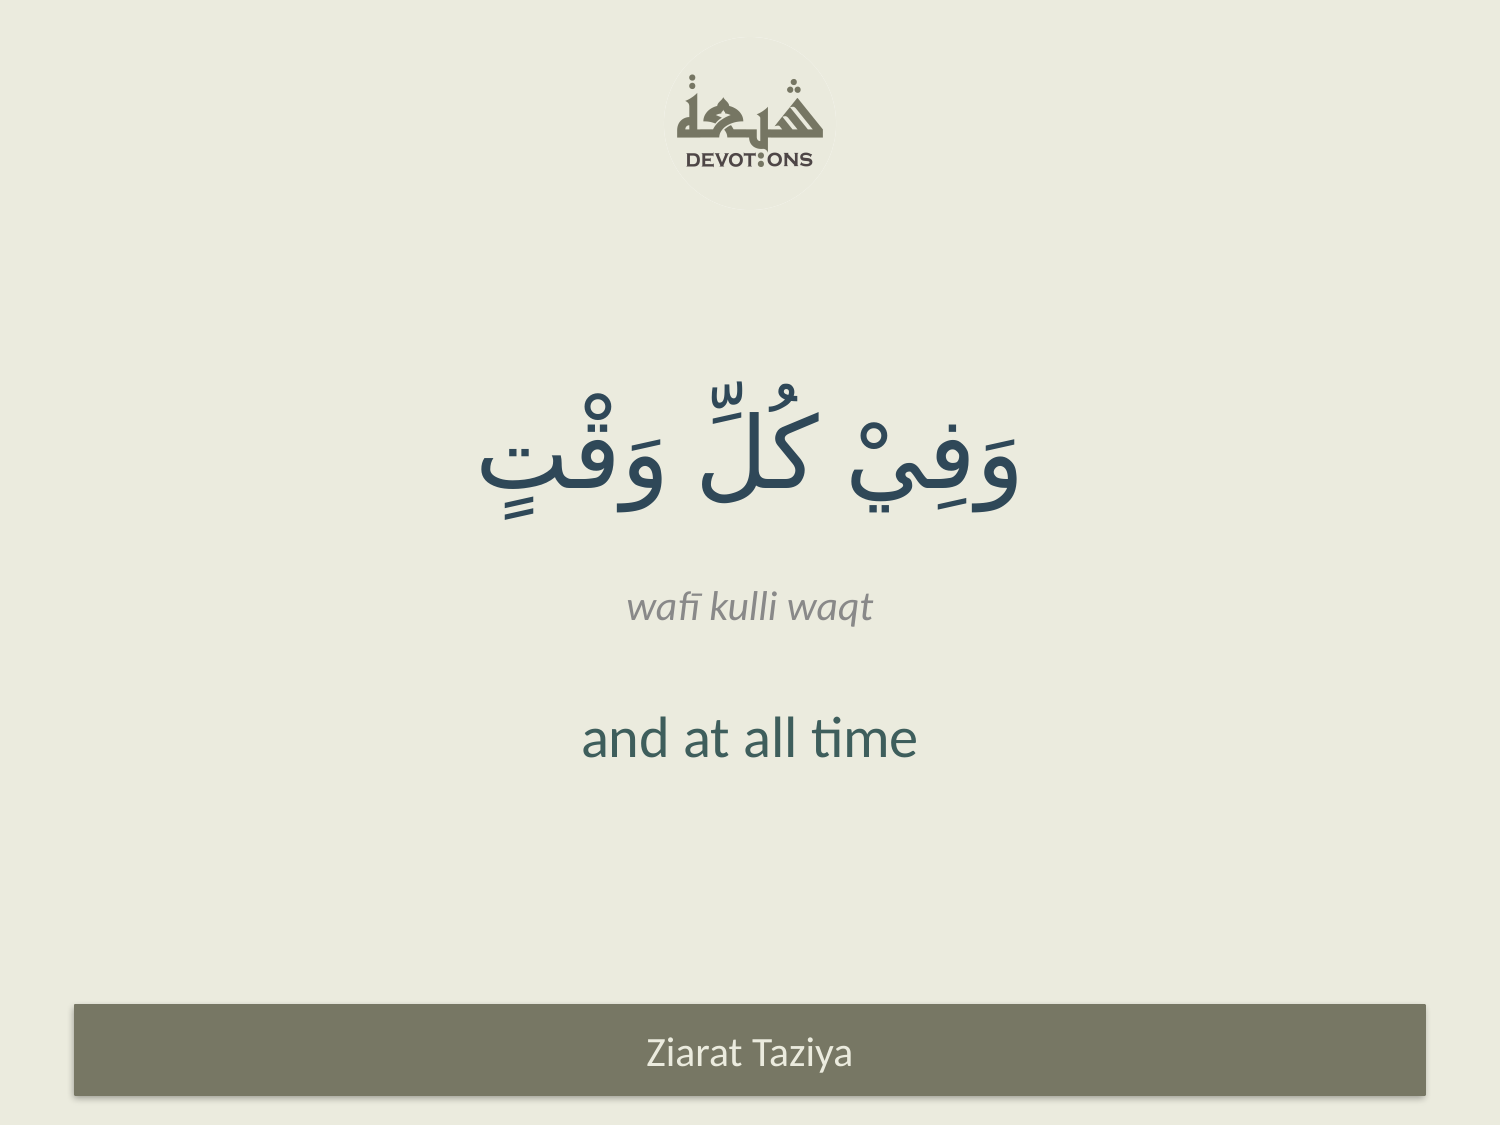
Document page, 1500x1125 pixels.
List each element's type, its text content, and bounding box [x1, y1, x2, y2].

text_box [74, 1004, 1426, 1096]
text_box Ziarat Taziya [631, 1017, 869, 1083]
picture [656, 29, 844, 218]
text_box وَفِيْ كُلِّ وَقْتٍ wafī kulli waqt and at all time [74, 381, 1425, 776]
